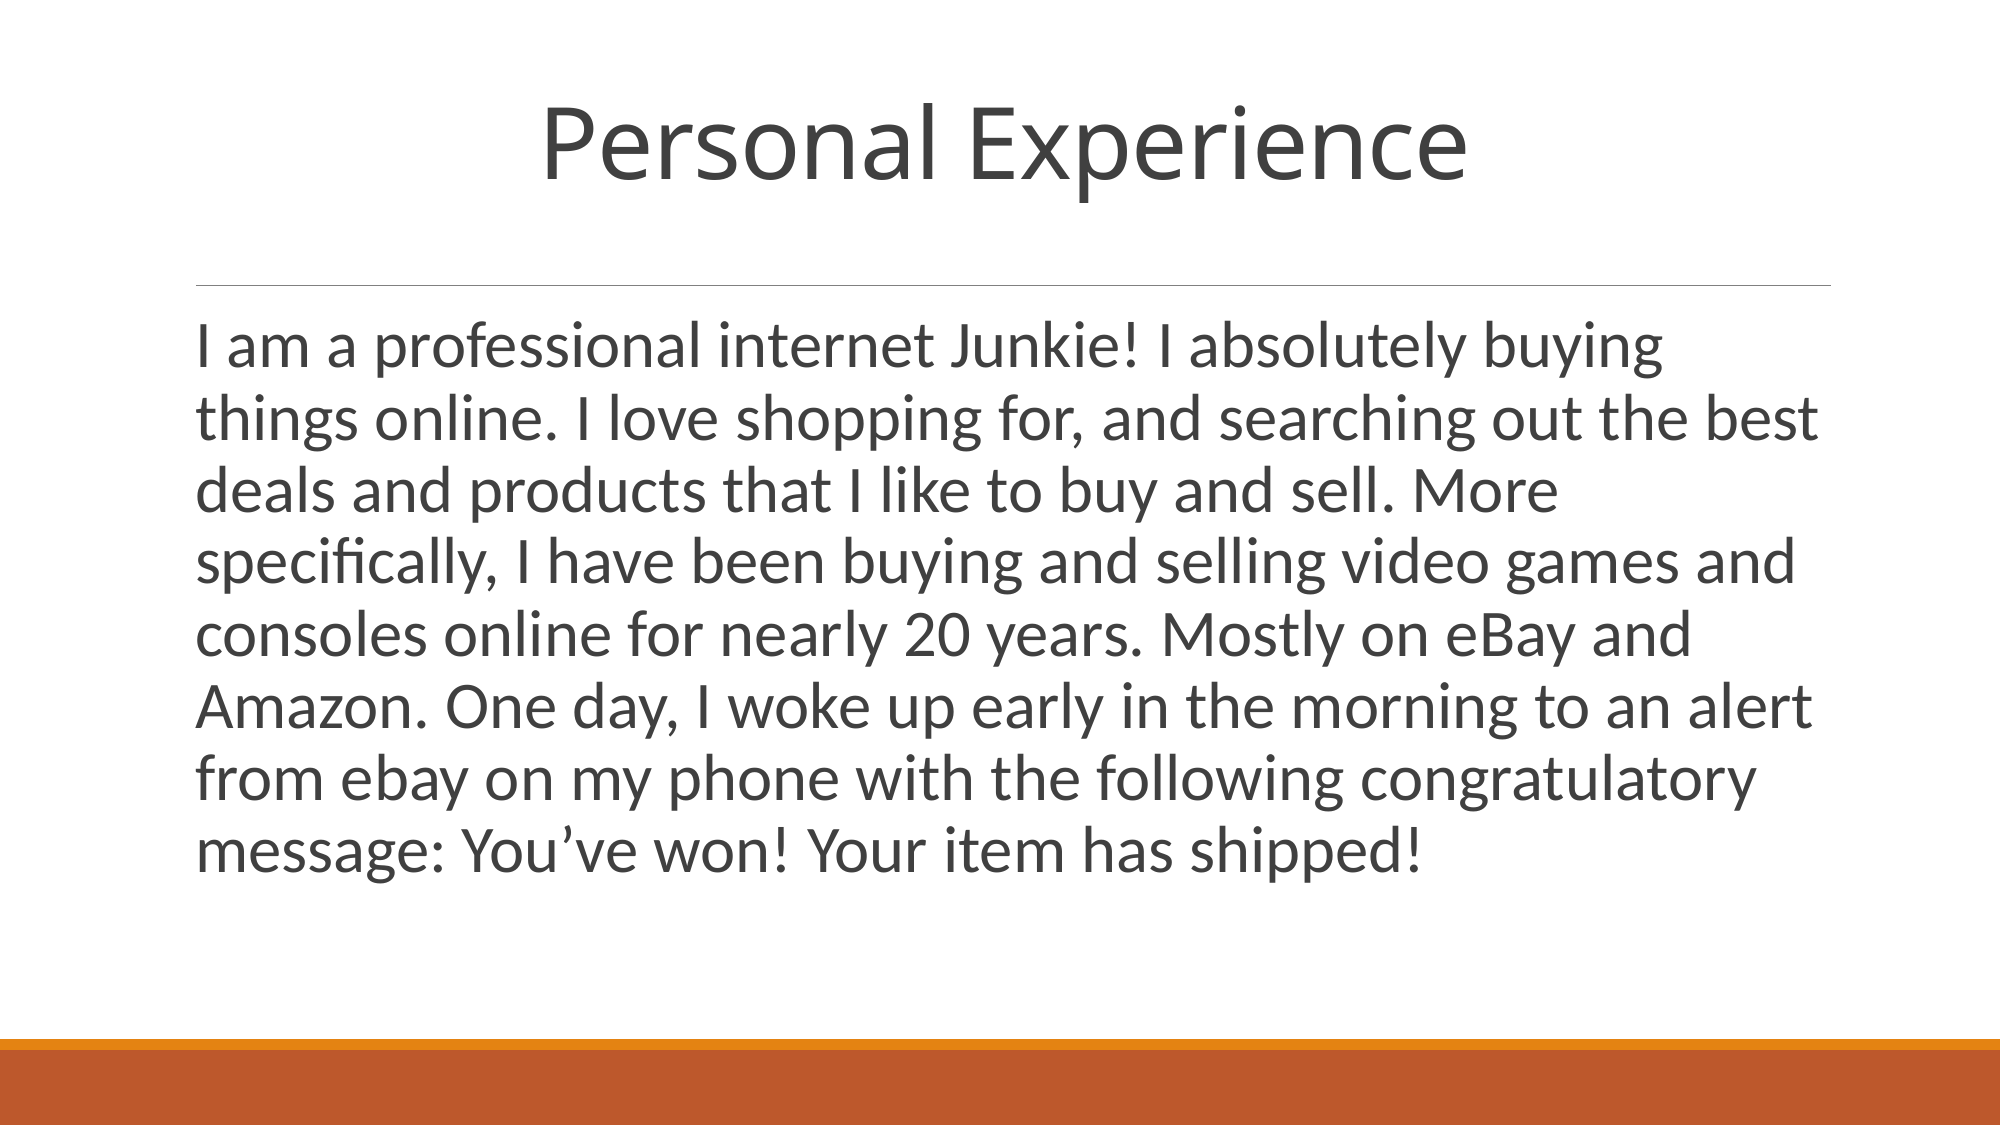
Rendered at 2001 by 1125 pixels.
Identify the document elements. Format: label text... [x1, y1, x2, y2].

title Personal Experience [180, 66, 1830, 208]
list I am a professional internet Junkie! I absolutely buying things online. I love shopping for, and searching out the best deals and products that I like to buy and sell. More specifically, I have been buying and selling video games and consoles online for nearly 20 years. Mostly on eBay and Amazon. One day, I woke up early in the morning to an alert from ebay on my phone with the following congratulatory message: You’ve won! Your item has shipped! [180, 302, 1830, 963]
